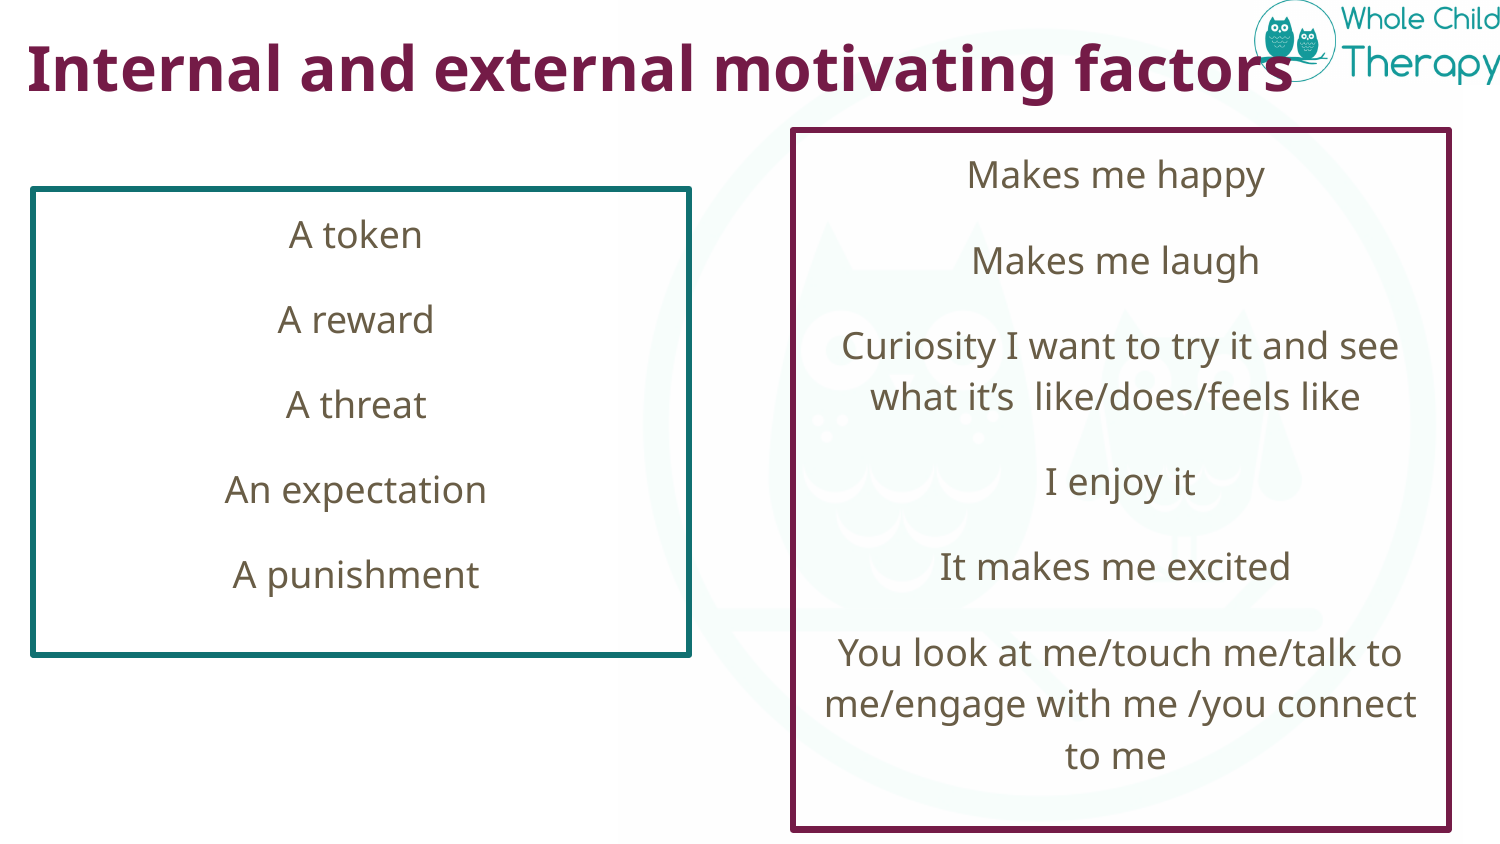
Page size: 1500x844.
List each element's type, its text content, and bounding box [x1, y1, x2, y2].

list Makes me happy Makes me laugh Curiosity I want to try it and see what it’s like/does/feels like I enjoy it It makes me excited You look at me/touch me/talk to me/engage with me /you connect to me [792, 129, 1449, 830]
title Internal and external motivating factors [12, 13, 1411, 130]
picture [1254, 0, 1500, 85]
list A token A reward A threat An expectation A punishment [33, 188, 690, 655]
